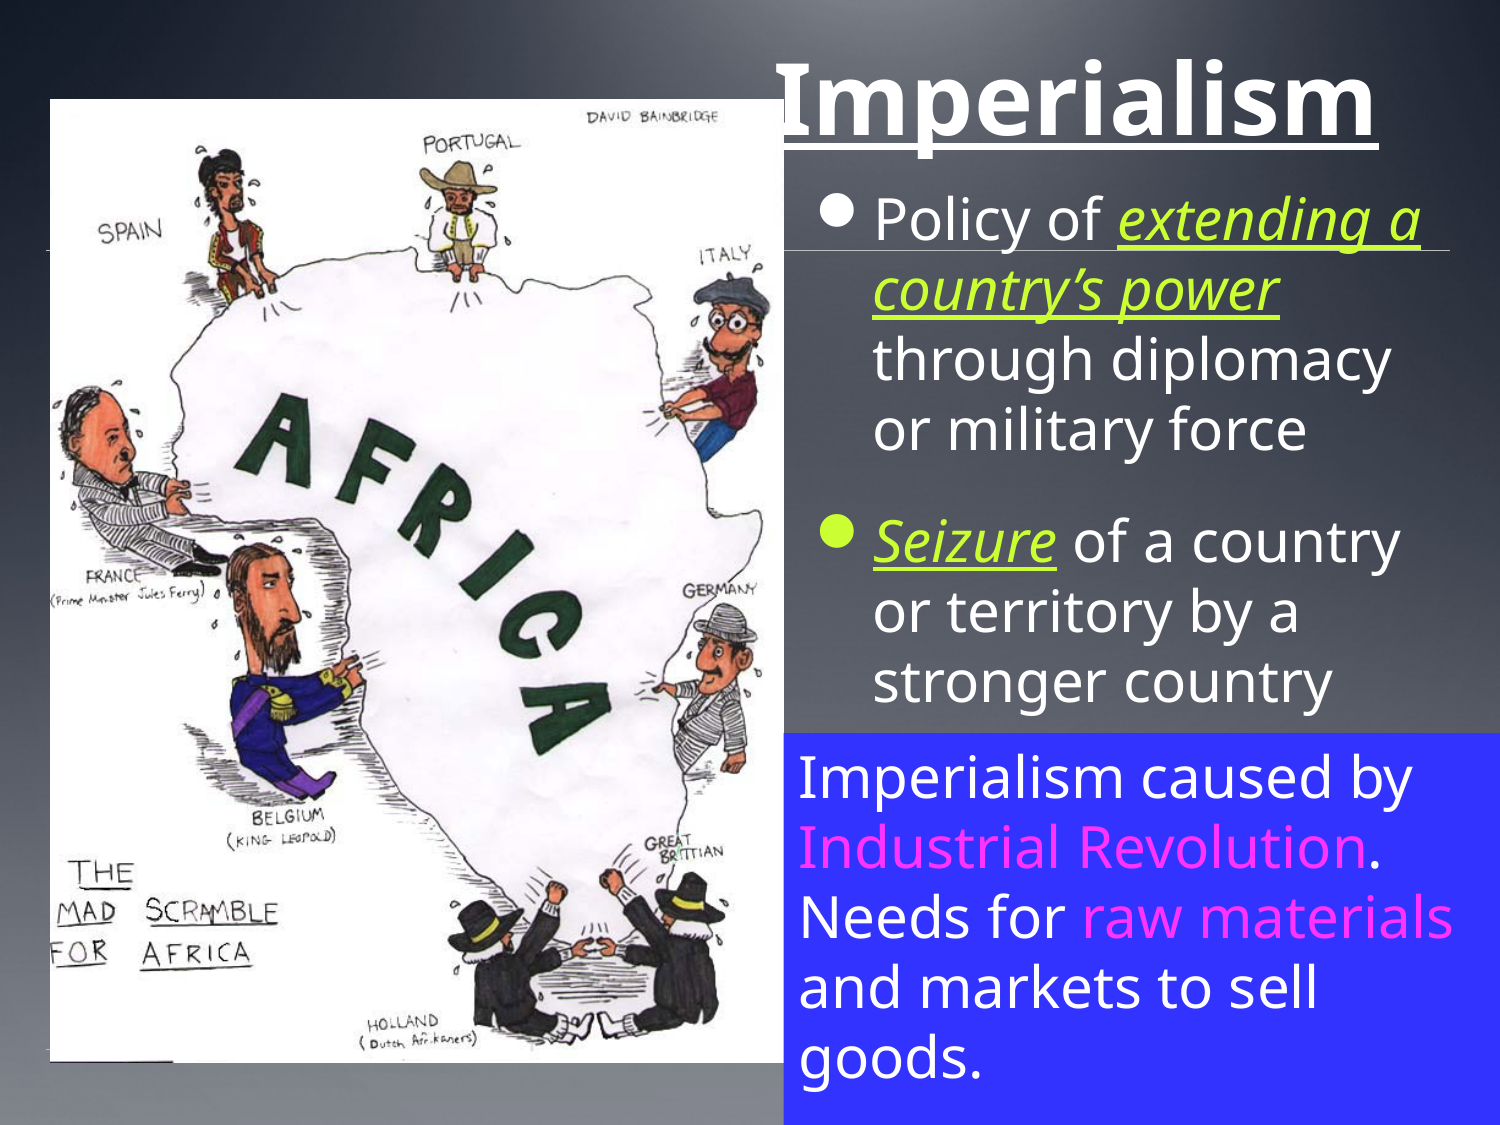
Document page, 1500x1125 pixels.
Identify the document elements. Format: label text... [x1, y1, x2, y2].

picture [47, 97, 786, 1065]
text_box Imperialism caused by Industrial Revolution. Needs for raw materials and markets to sell goods. [783, 733, 1500, 1125]
title Imperialism [105, 17, 1394, 163]
list Policy of extending a country’s power through diplomacy or military force Seizure of a country or territory by a stronger country [800, 174, 1443, 700]
